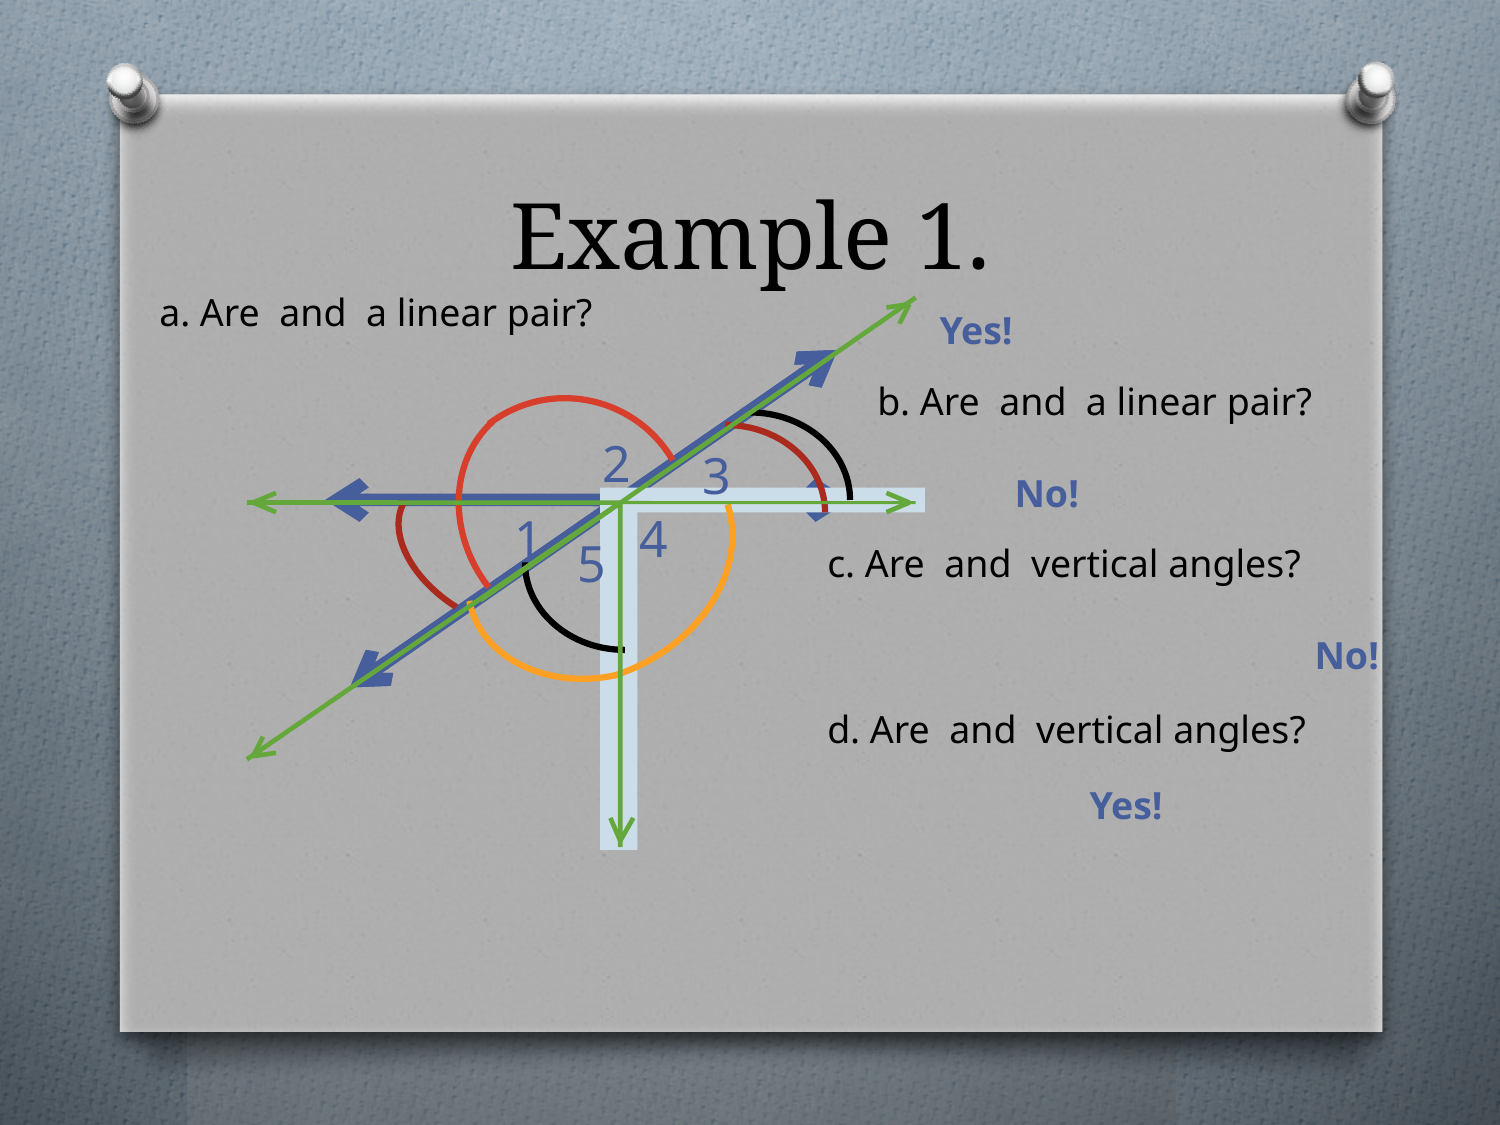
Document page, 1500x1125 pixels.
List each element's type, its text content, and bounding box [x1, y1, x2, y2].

text_box Yes! [1074, 774, 1375, 835]
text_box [249, 274, 913, 845]
title Example 1. [179, 134, 1323, 332]
text_box No! [1299, 624, 1450, 685]
picture [1317, 35, 1439, 156]
text_box No! [999, 462, 1300, 523]
text_box [600, 845, 638, 850]
text_box Yes! [924, 299, 1225, 360]
picture [75, 29, 198, 153]
text_box [913, 487, 925, 513]
